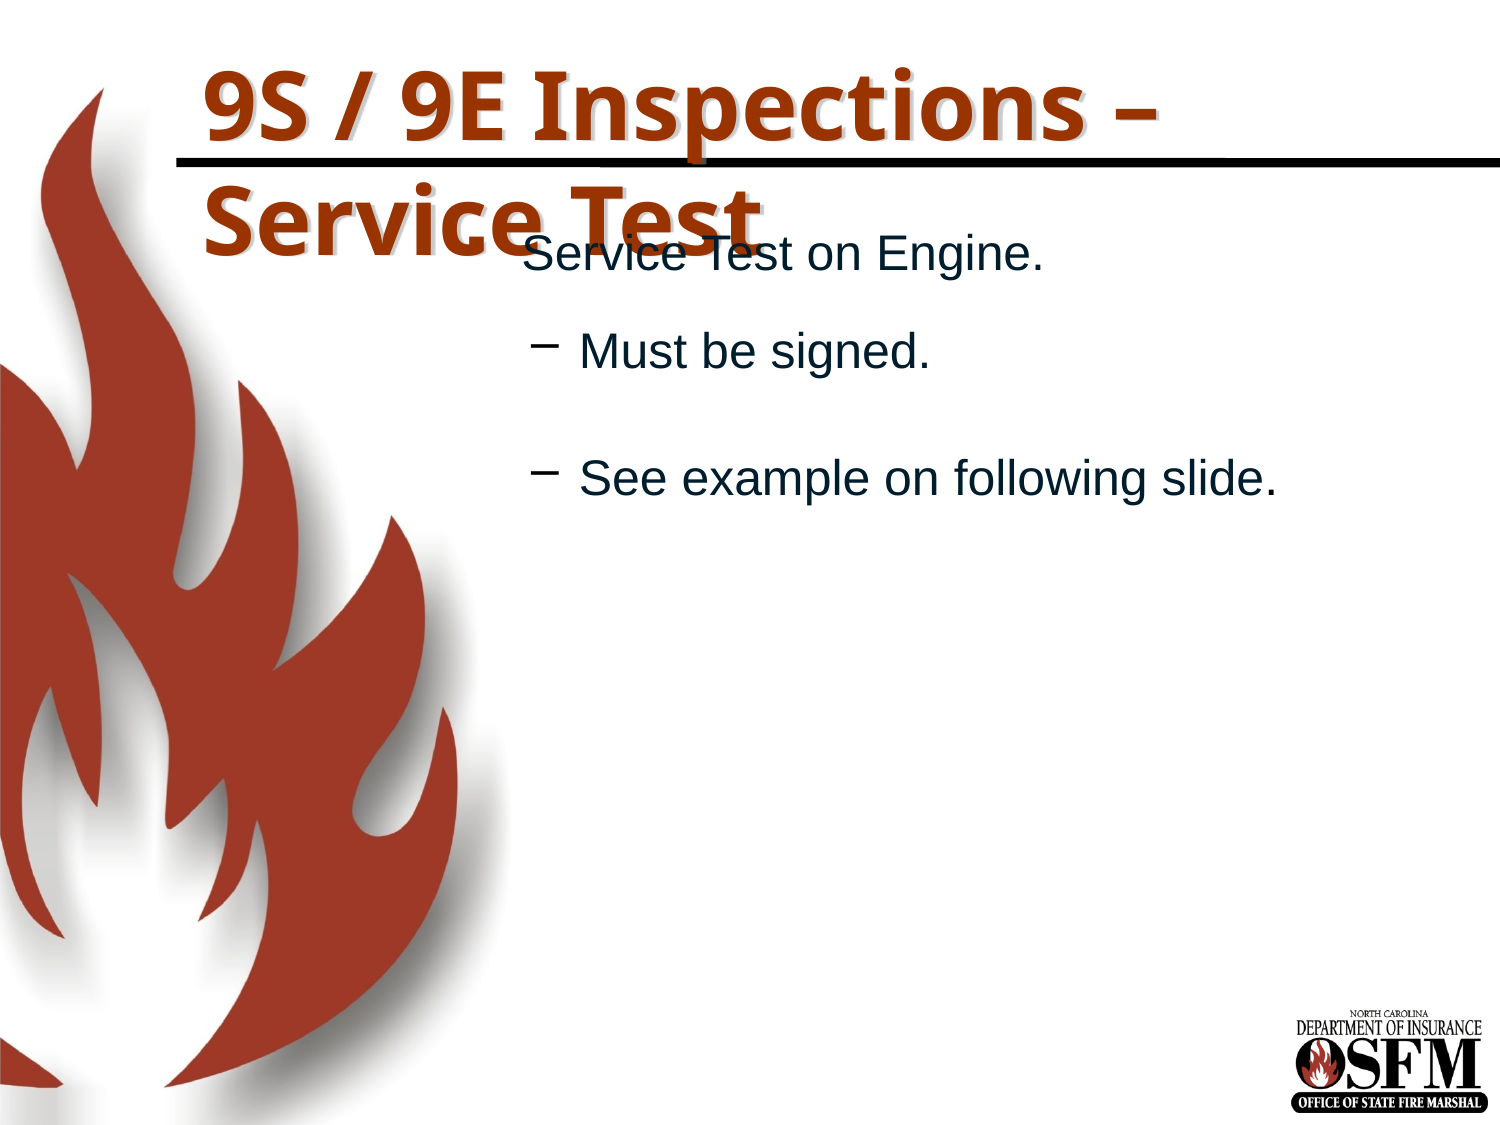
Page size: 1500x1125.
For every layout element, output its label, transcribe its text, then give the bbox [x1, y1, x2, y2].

picture [1291, 1010, 1488, 1113]
picture [0, 87, 513, 1125]
title 9S / 9E Inspections – Service Test [187, 37, 1500, 285]
list Service Test on Engine. Must be signed. See example on following slide. [450, 213, 1463, 1001]
